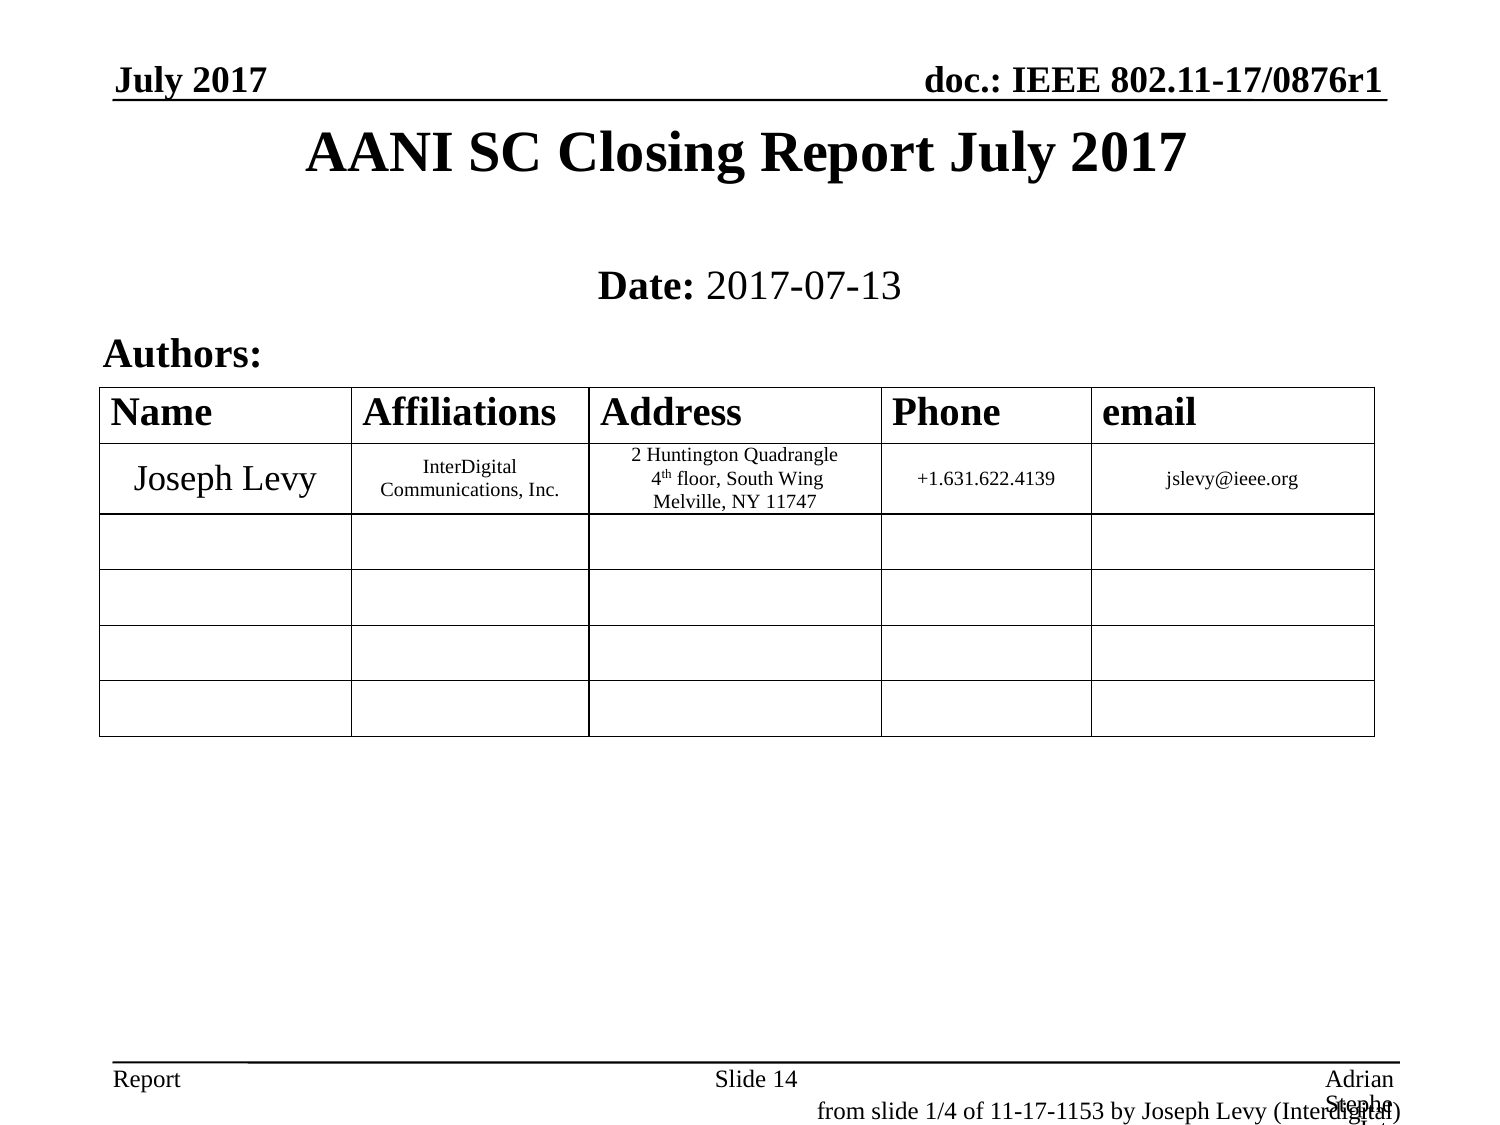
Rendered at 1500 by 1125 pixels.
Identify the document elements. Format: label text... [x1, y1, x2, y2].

slide_number Slide 14 [711, 1061, 801, 1087]
text_box Date: 2017-07-13 [112, 249, 1388, 313]
text_box Authors: [87, 318, 325, 381]
text_box from slide 1/4 of 11-17-1153 by Joseph Levy (Interdigital) [343, 1087, 1417, 1125]
text_box AANI SC Closing Report July 2017 [31, 106, 1463, 281]
footer Adrian Stephens, Intel Corporation [1324, 1061, 1402, 1087]
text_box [84, 386, 1404, 792]
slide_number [114, 54, 374, 101]
